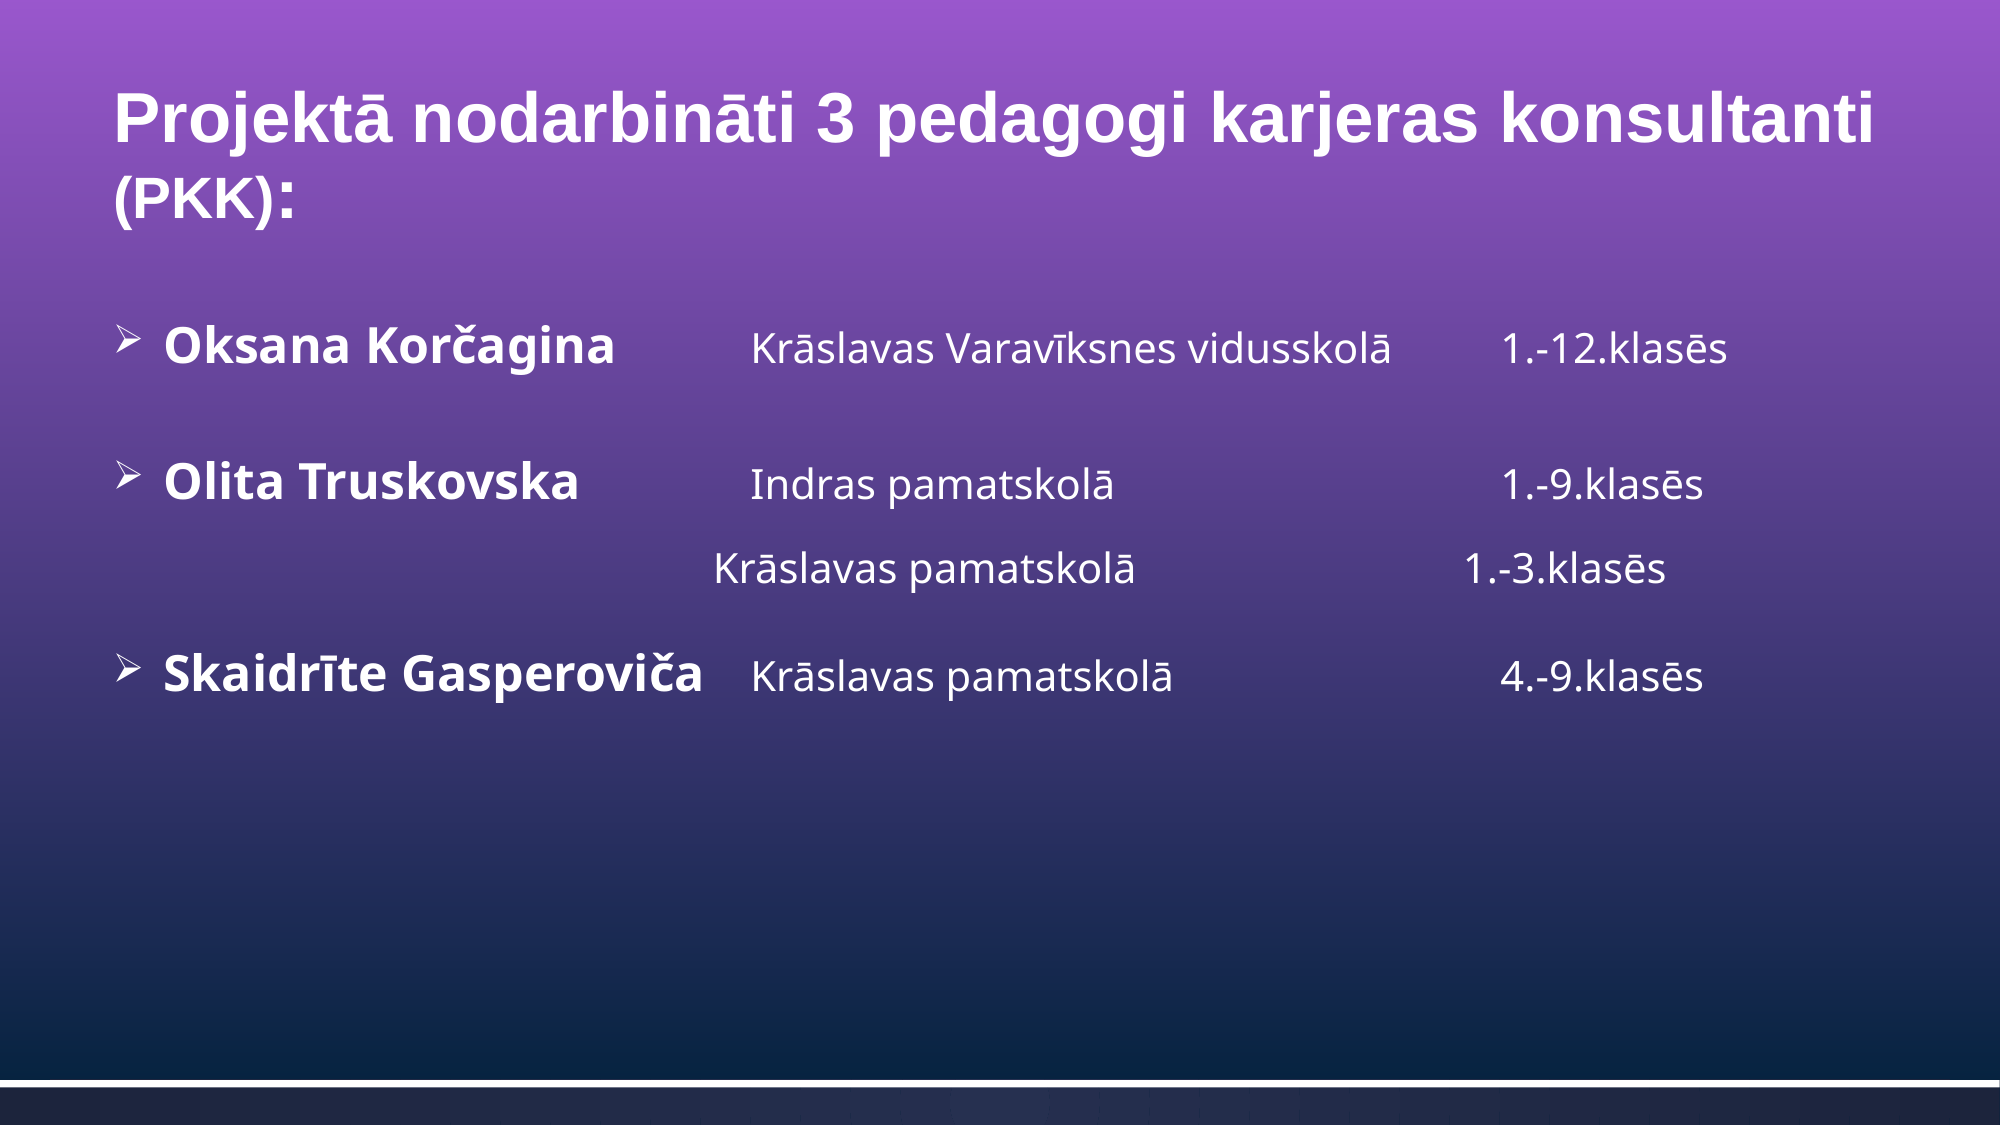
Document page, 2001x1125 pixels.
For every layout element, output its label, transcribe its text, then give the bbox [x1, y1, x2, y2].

list Oksana Korčagina Krāslavas Varavīksnes vidusskolā 1.-12.klasēs Olita Truskovska Indras pamatskolā 1.-9.klasēs Krāslavas pamatskolā 1.-3.klasēs Skaidrīte Gasperoviča Krāslavas pamatskolā 4.-9.klasēs [90, 312, 1905, 898]
title Projektā nodarbināti 3 pedagogi karjeras konsultanti (PKK): [98, 38, 1905, 242]
